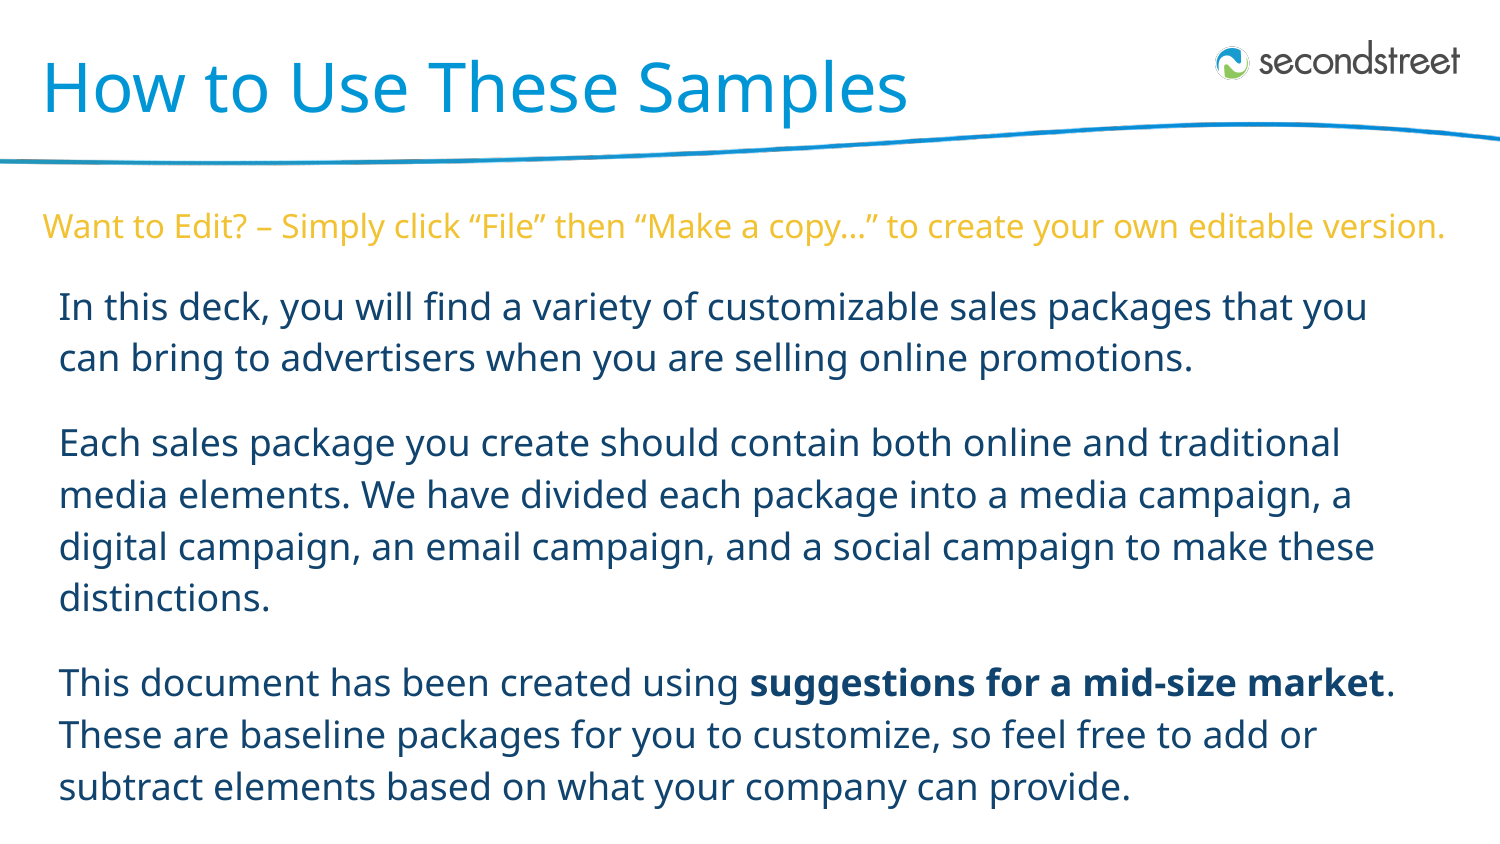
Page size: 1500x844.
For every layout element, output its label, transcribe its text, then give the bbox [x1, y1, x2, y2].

picture [1232, 40, 1460, 80]
title How to Use These Samples [26, 28, 1232, 110]
list In this deck, you will find a variety of customizable sales packages that you can bring to advertisers when you are selling online promotions. Each sales package you create should contain both online and traditional media elements. We have divided each package into a media campaign, a digital campaign, an email campaign, and a social campaign to make these distinctions. This document has been created using suggestions for a mid-size market. These are baseline packages for you to customize, so feel free to add or subtract elements based on what your company can provide. [43, 260, 1457, 744]
picture [0, 118, 1500, 176]
title Want to Edit? – Simply click “File” then “Make a copy…” to create your own editable version. [0, 190, 1500, 243]
